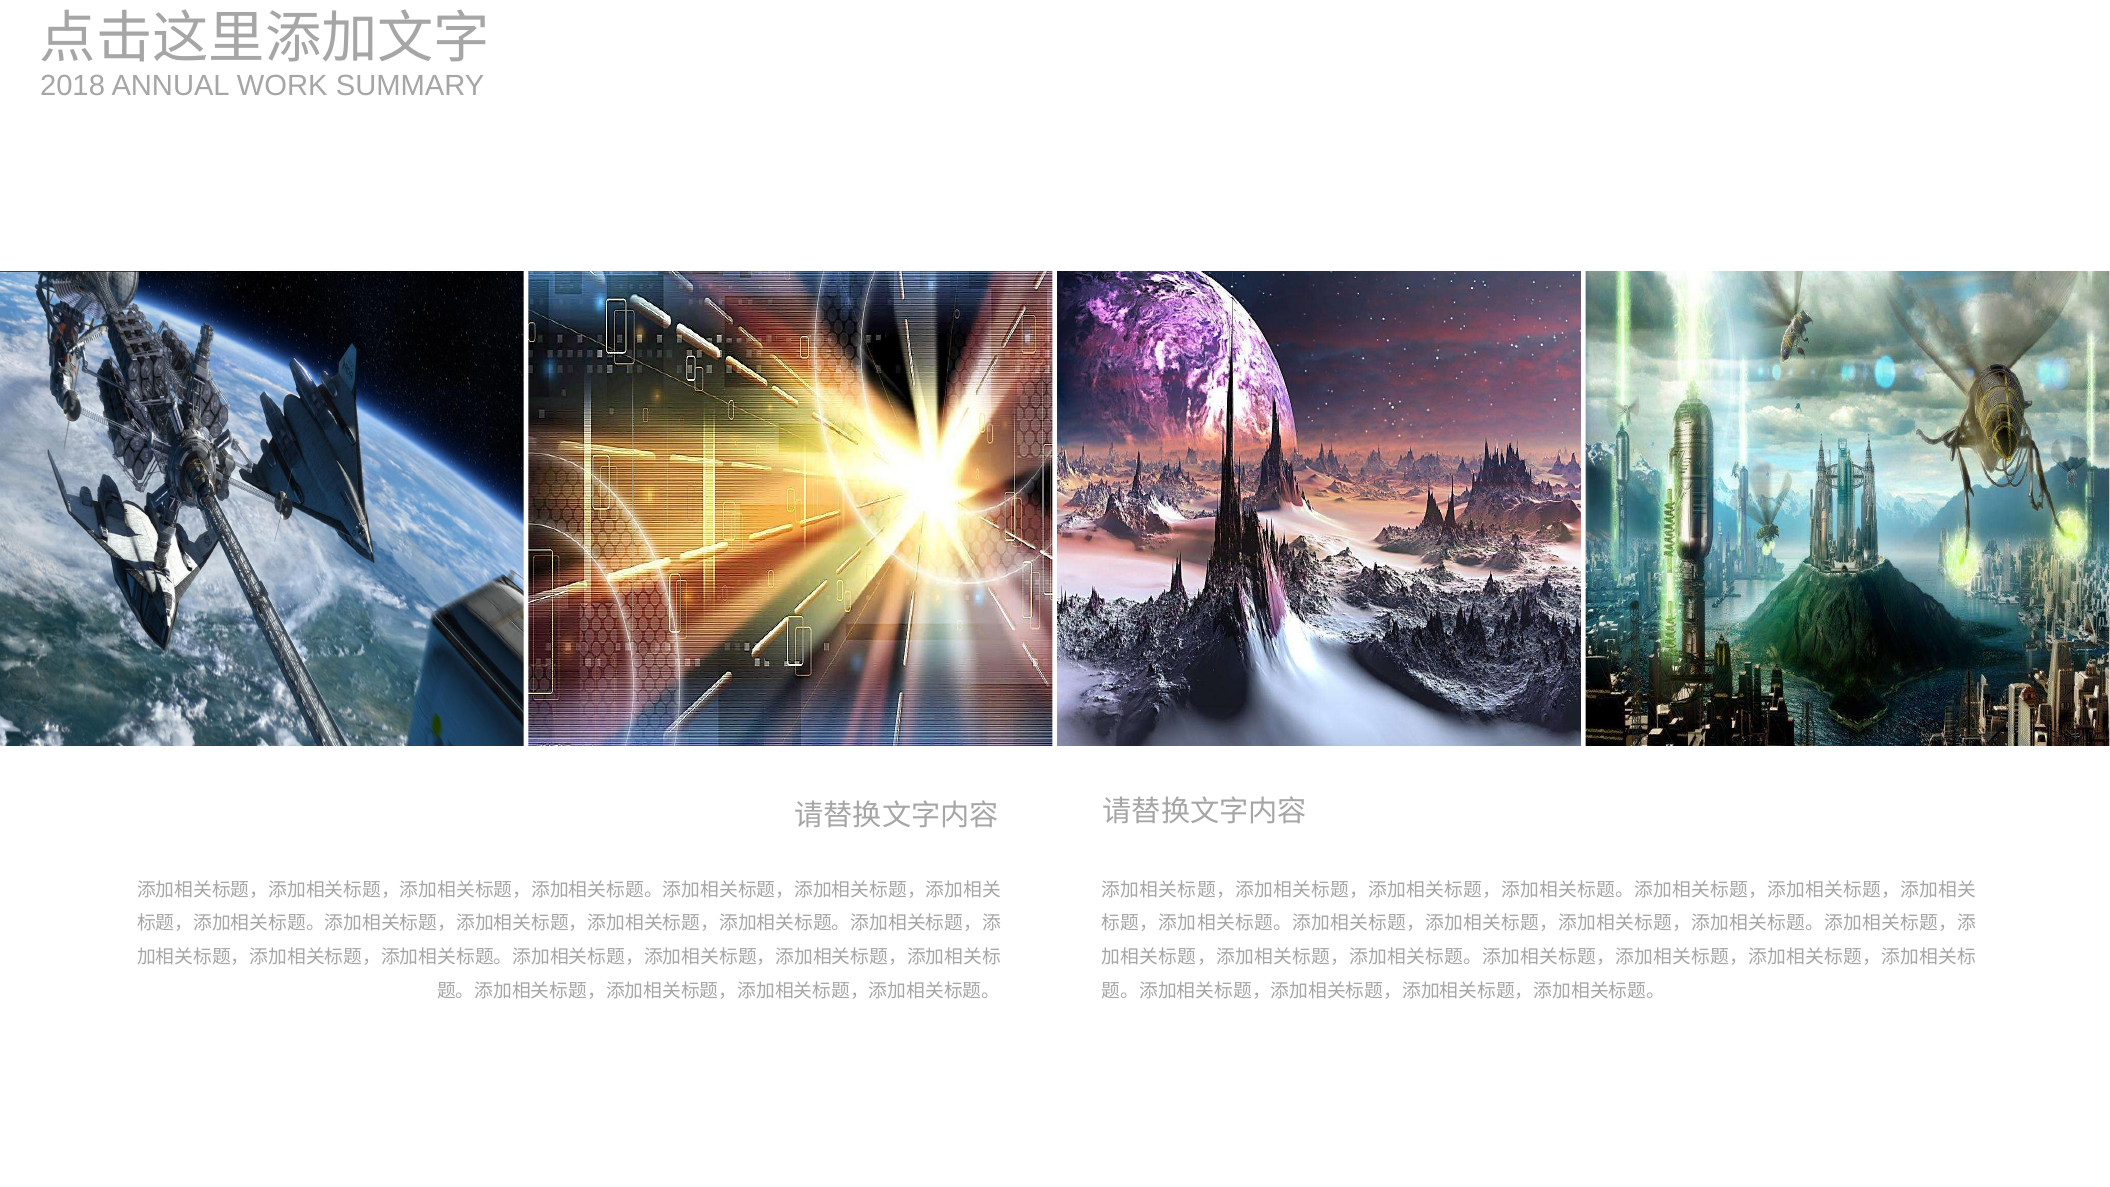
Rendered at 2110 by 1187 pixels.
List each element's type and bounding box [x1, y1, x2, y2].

text_box [527, 271, 1053, 747]
text_box [1101, 792, 1976, 1003]
text_box [1585, 271, 2110, 747]
text_box [133, 796, 1000, 1003]
text_box [40, 0, 688, 101]
text_box [0, 271, 525, 747]
text_box [1056, 271, 1582, 747]
